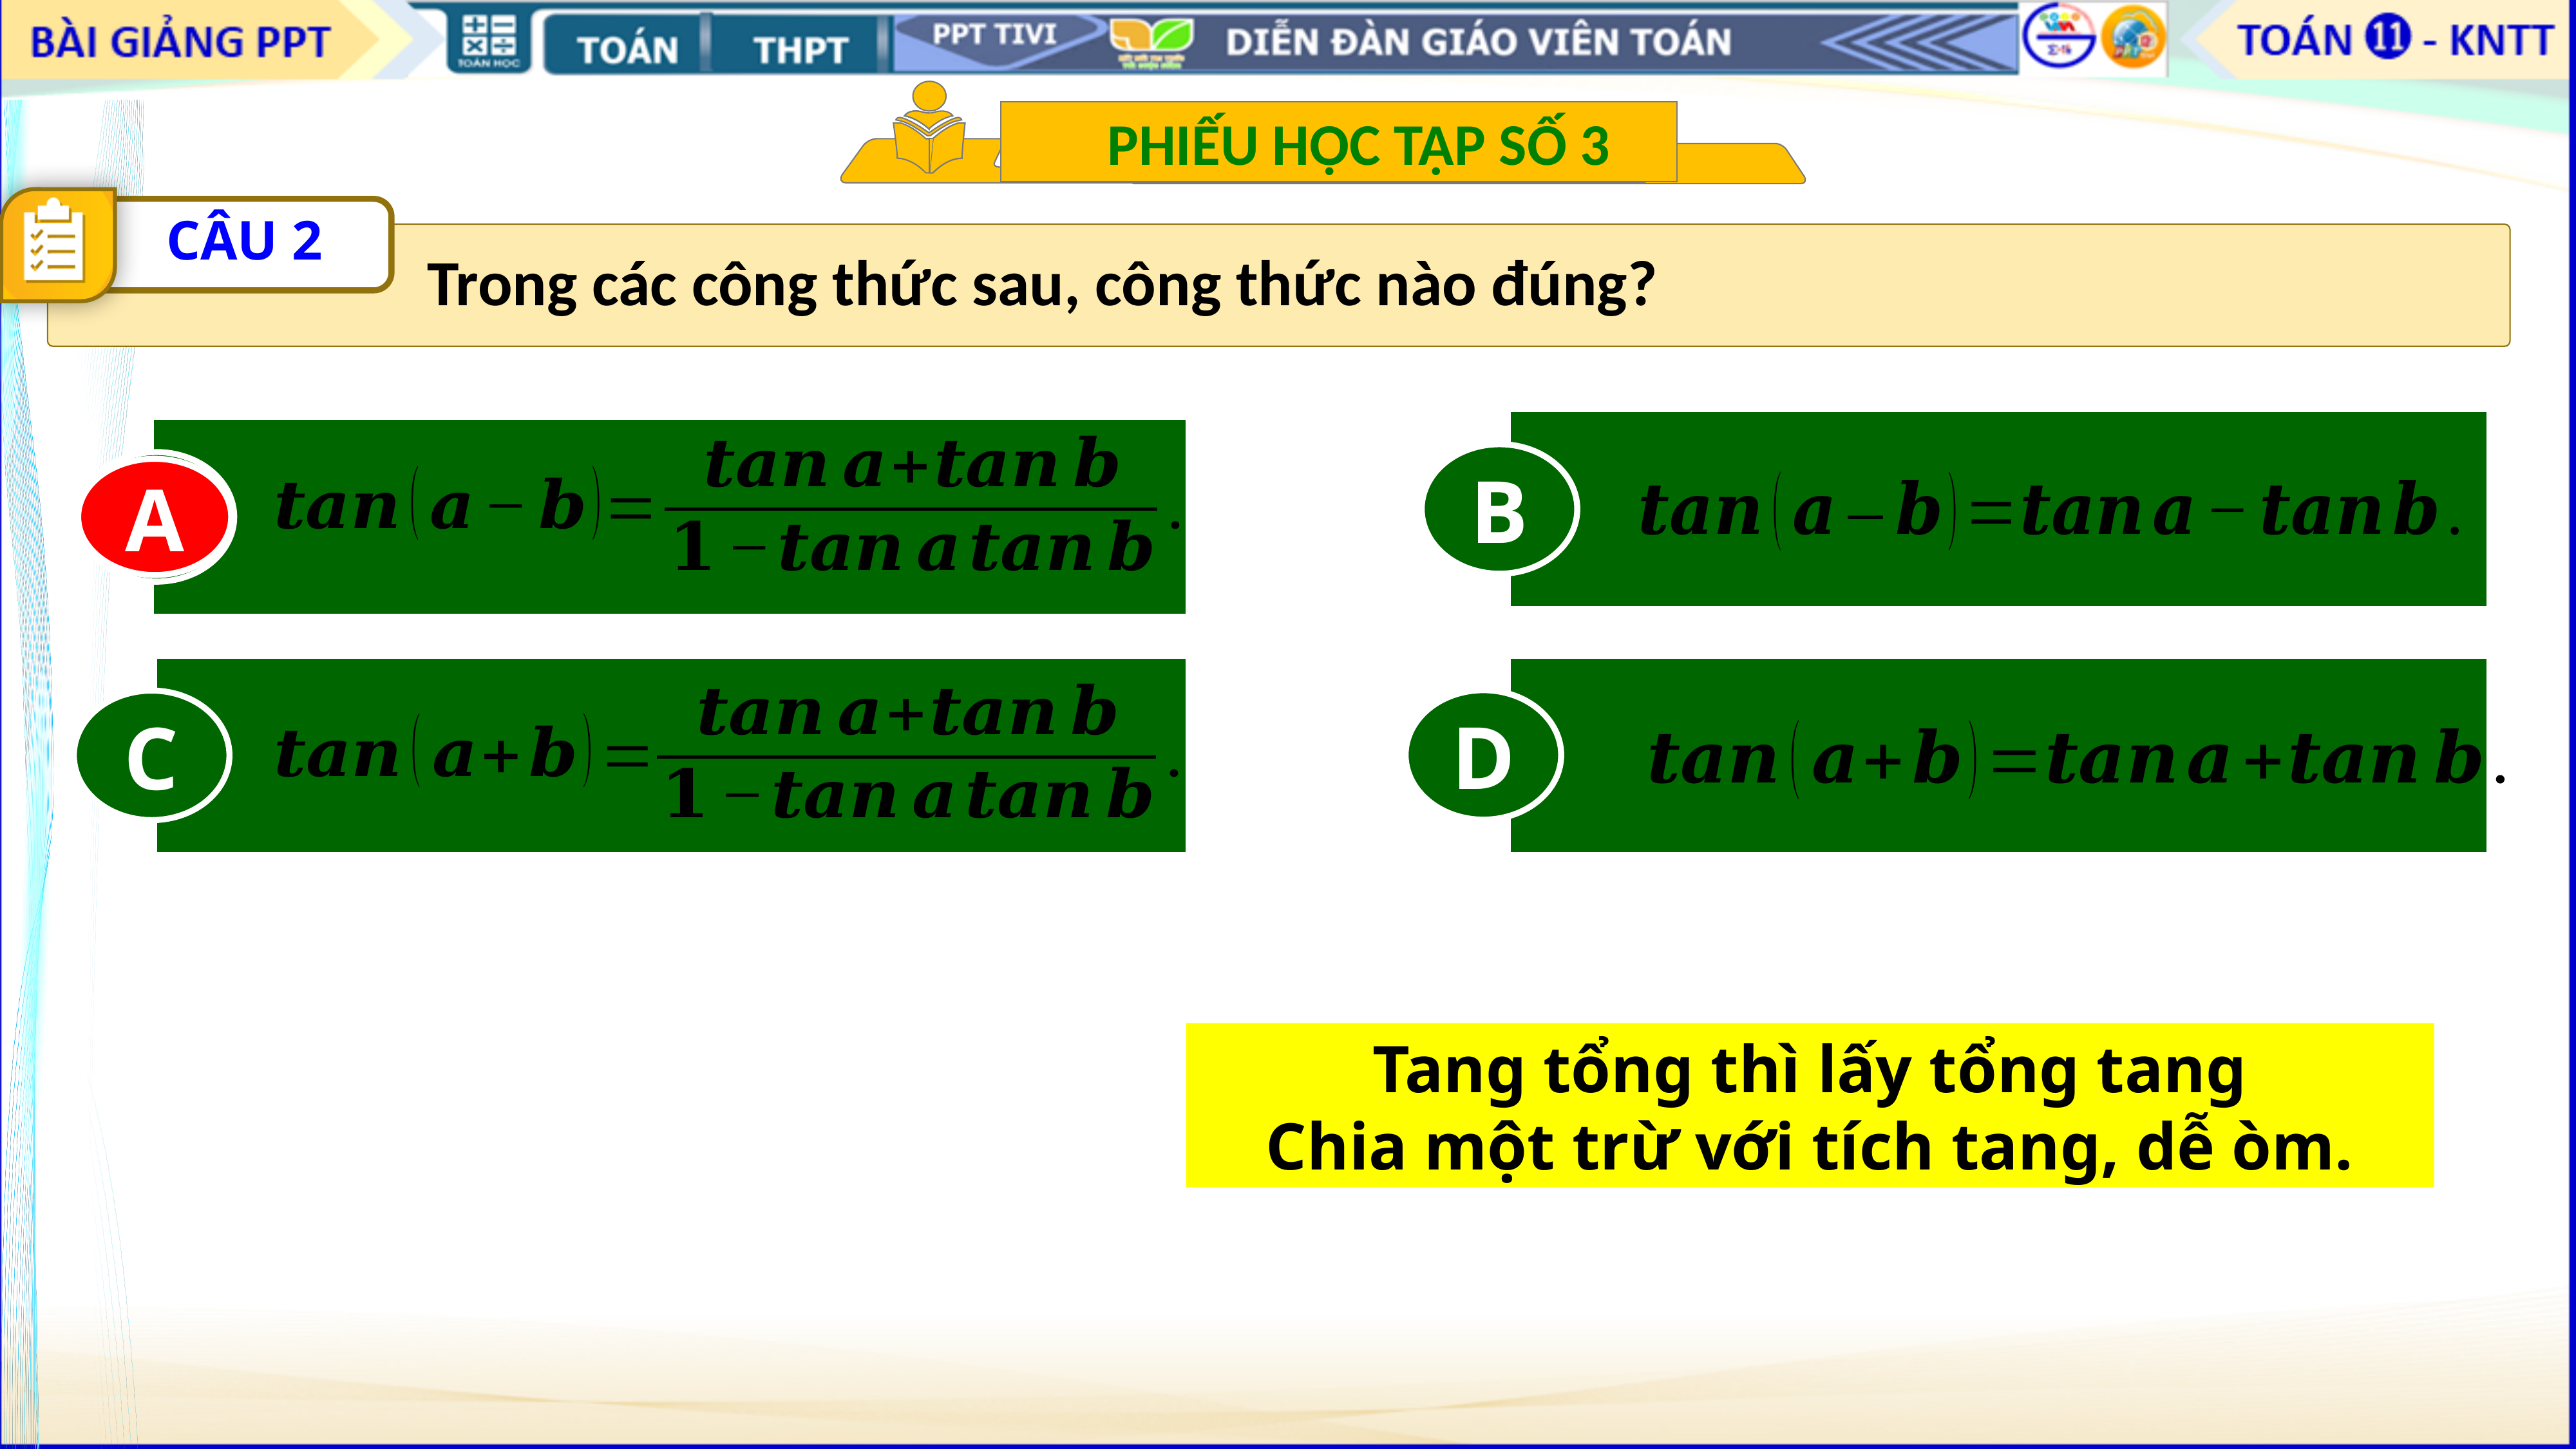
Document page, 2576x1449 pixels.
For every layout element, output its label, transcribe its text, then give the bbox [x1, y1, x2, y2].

text_box Tang tổng thì lấy tổng tang Chia một trừ với tích tang, dễ òm. [1186, 1023, 2434, 1188]
text_box [47, 224, 2510, 346]
text_box Trong các công thức sau, công thức nào đúng? [417, 236, 2461, 323]
picture [0, 0, 2576, 1449]
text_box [839, 81, 1807, 184]
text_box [73, 411, 2488, 853]
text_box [1, 189, 393, 301]
